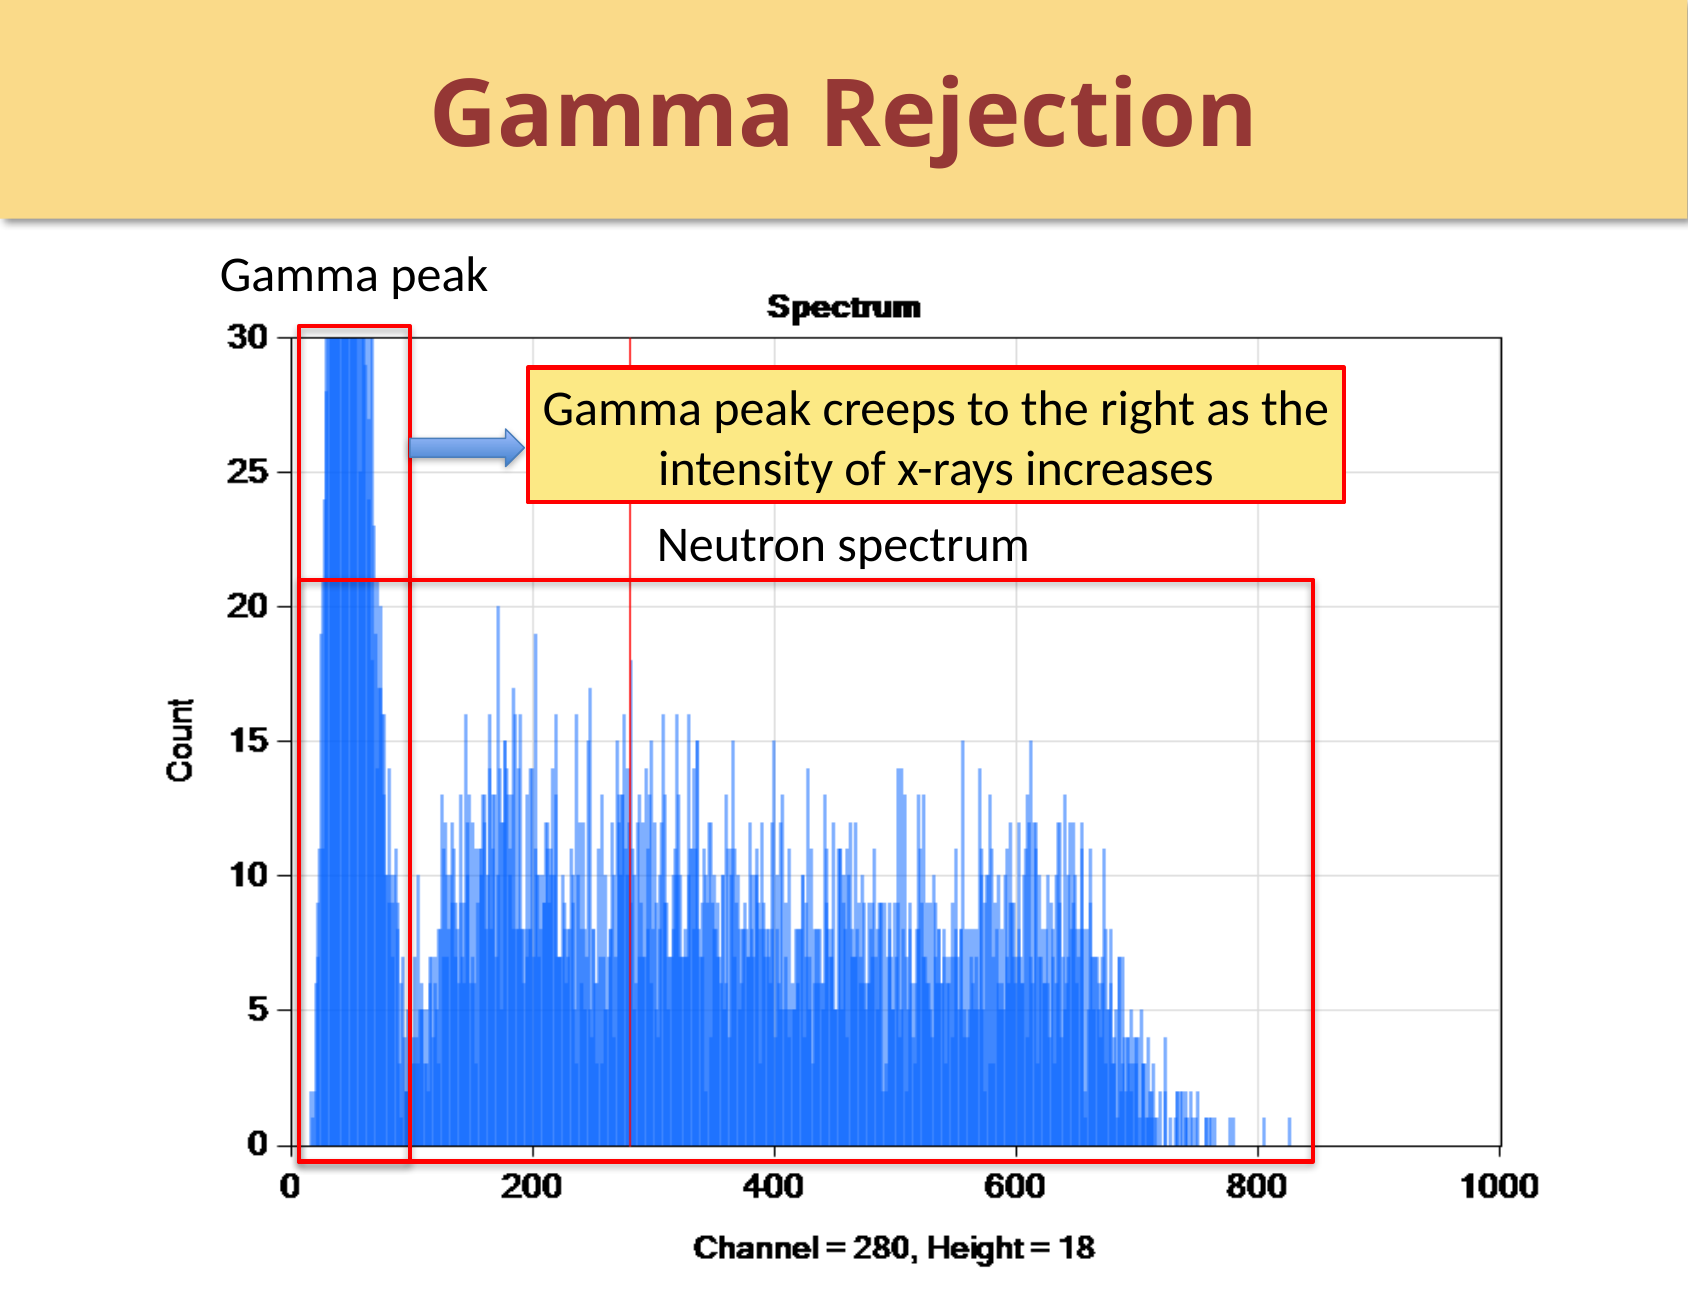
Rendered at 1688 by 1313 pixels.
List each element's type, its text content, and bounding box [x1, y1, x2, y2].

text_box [118, 233, 1569, 1313]
title Gamma Rejection [0, 0, 1688, 219]
